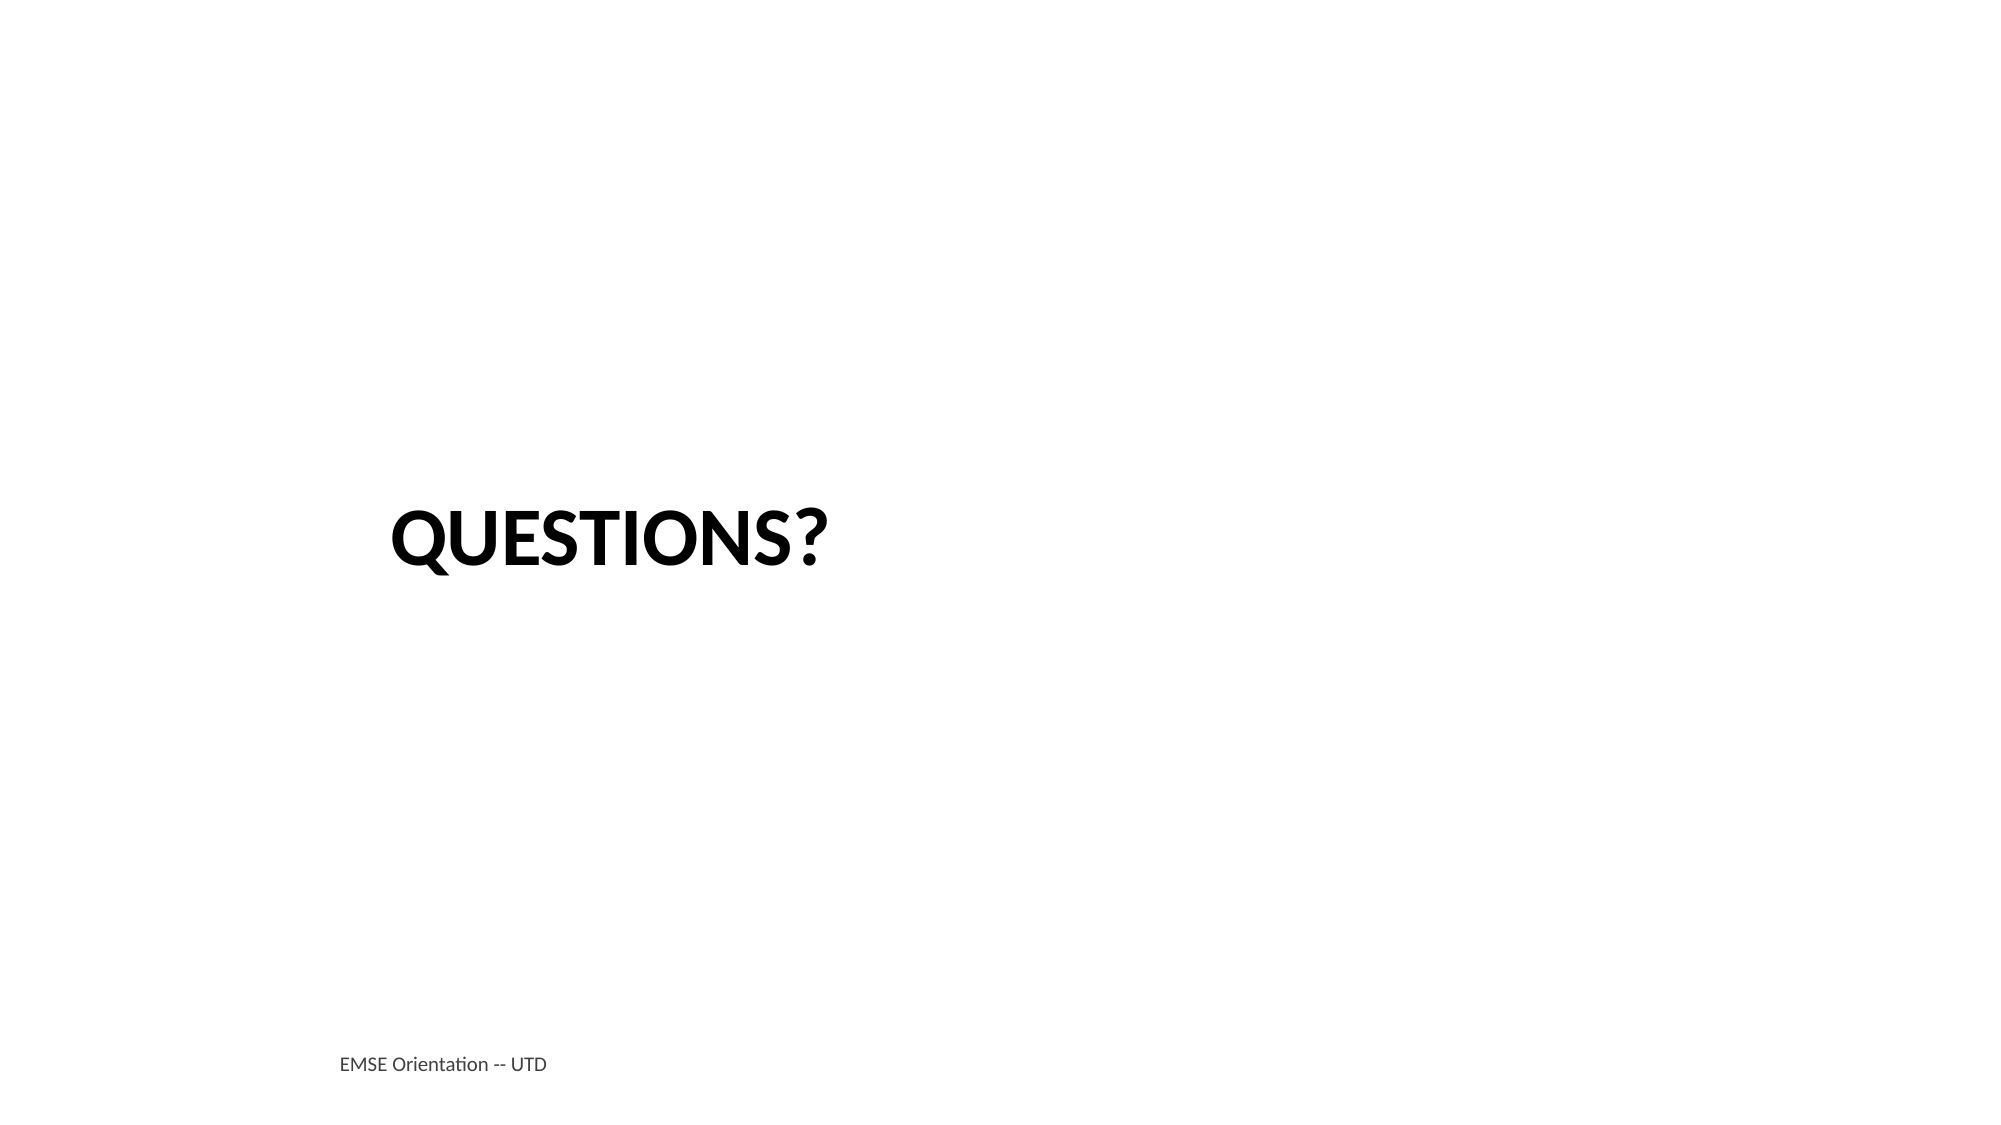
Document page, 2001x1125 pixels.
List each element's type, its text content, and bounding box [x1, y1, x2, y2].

title Questions? [375, 474, 1650, 699]
slide_number EMSE Orientation -- UTD [324, 1042, 675, 1103]
